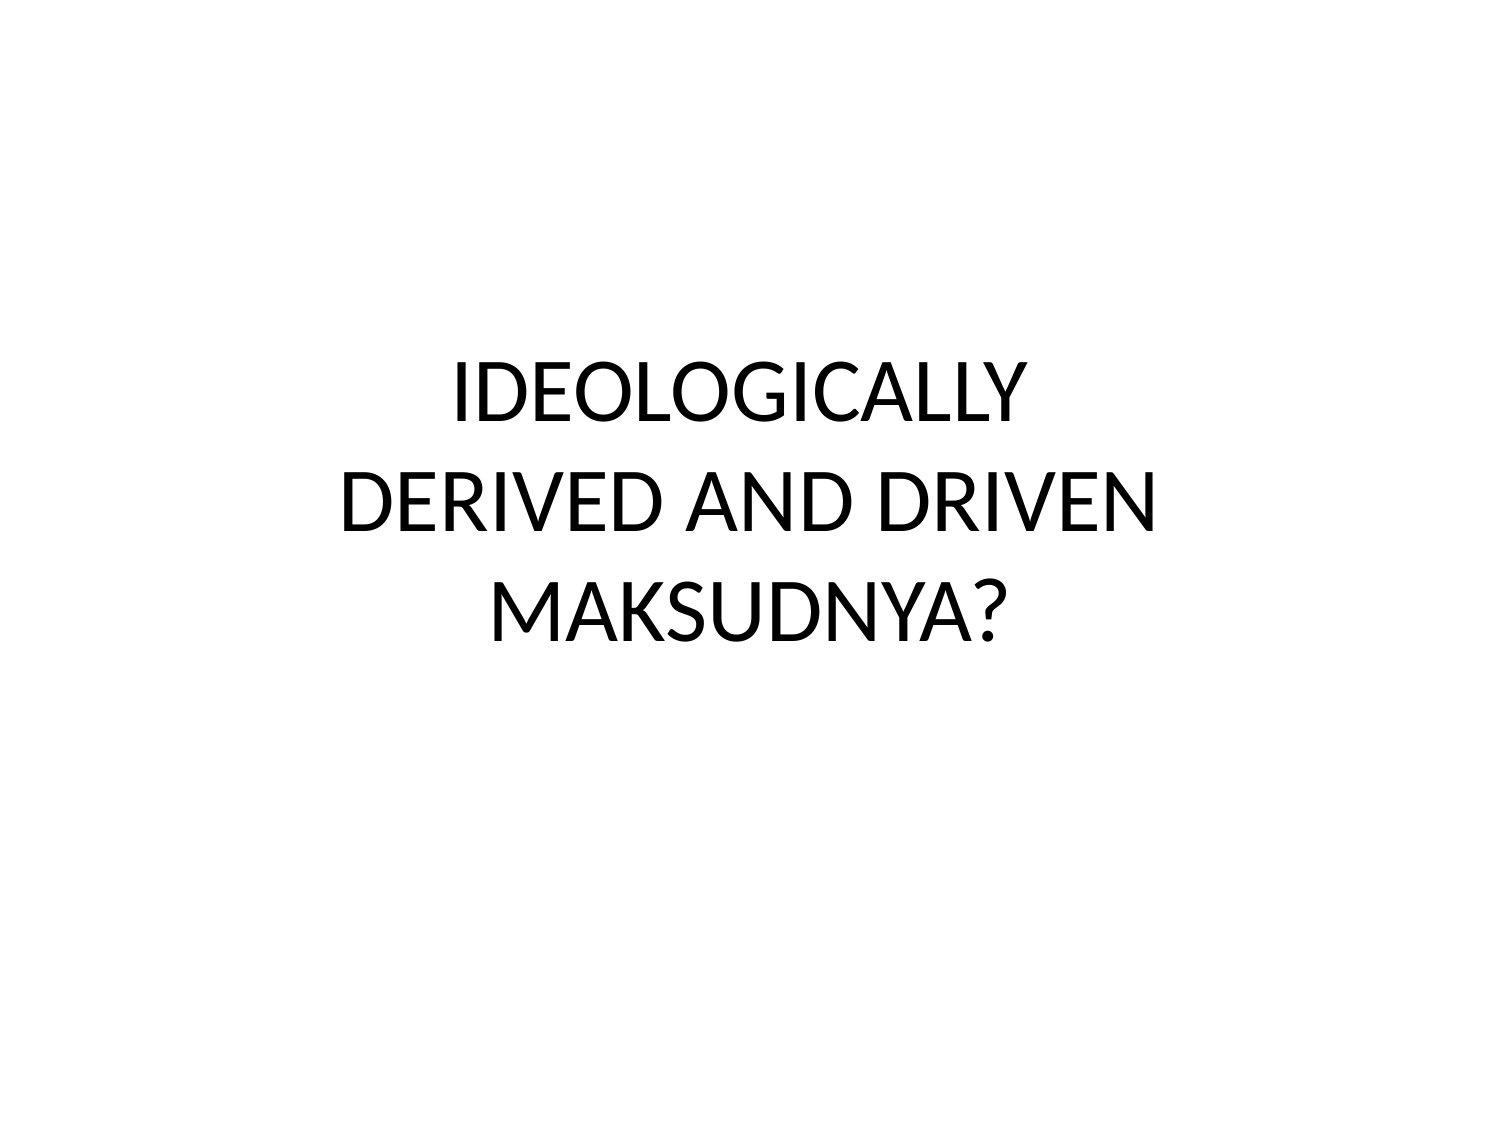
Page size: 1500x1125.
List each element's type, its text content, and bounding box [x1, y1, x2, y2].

title IDEOLOGICALLY DERIVED AND DRIVEN MAKSUDNYA? [75, 45, 1425, 945]
